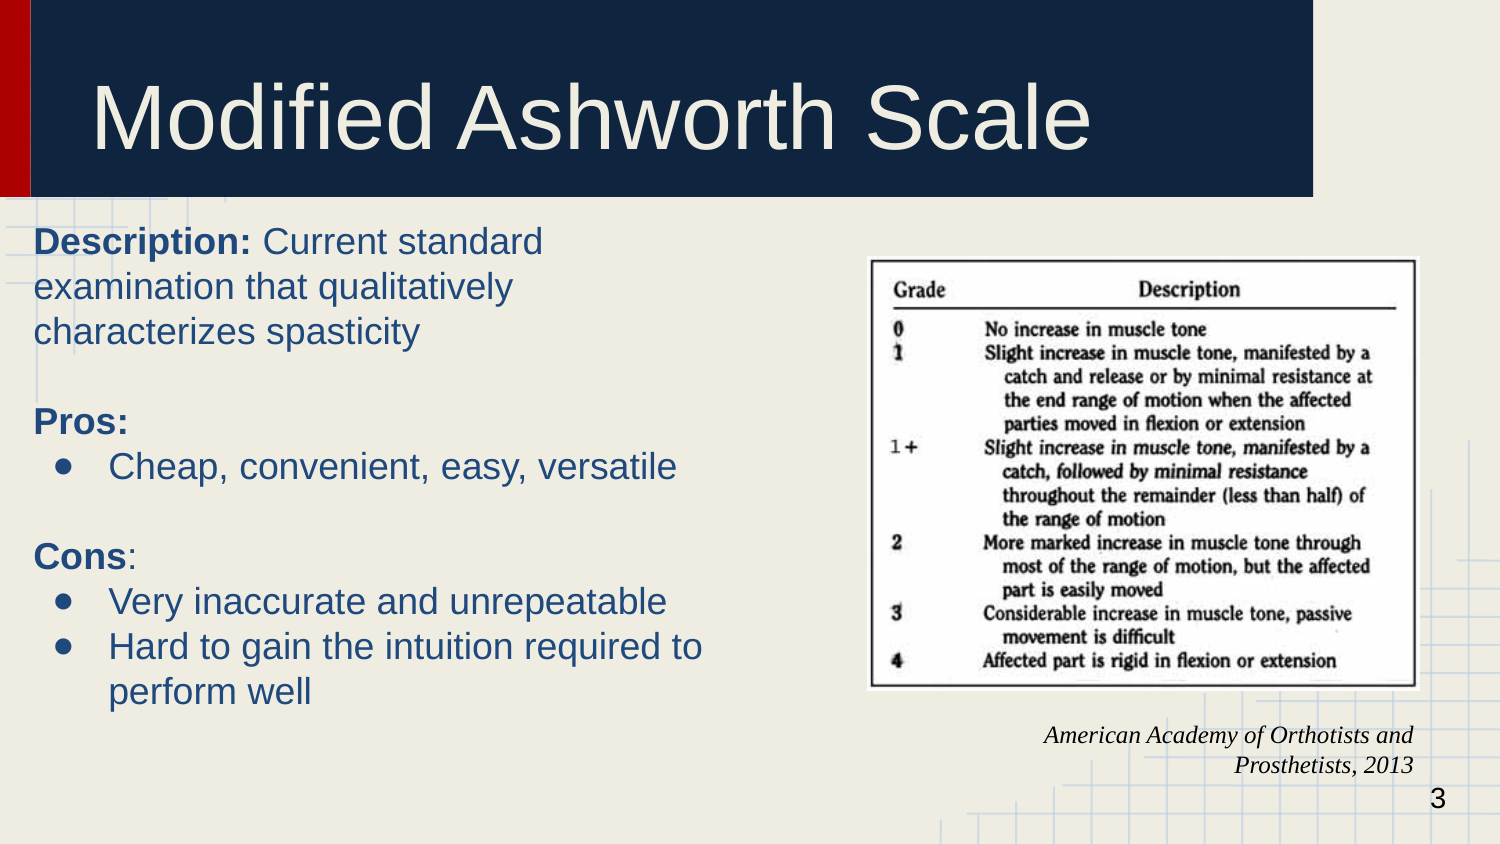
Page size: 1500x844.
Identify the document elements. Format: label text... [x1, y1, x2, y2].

title Modified Ashworth Scale [75, 16, 1276, 183]
list Description: Current standard examination that qualitatively characterizes spasticity Pros: Cheap, convenient, easy, versatile Cons: Very inaccurate and unrepeatable Hard to gain the intuition required to perform well [18, 202, 749, 757]
text_box 3 [1339, 764, 1462, 829]
text_box American Academy of Orthotists and Prosthetists, 2013 [1016, 716, 1430, 782]
picture [867, 256, 1421, 691]
